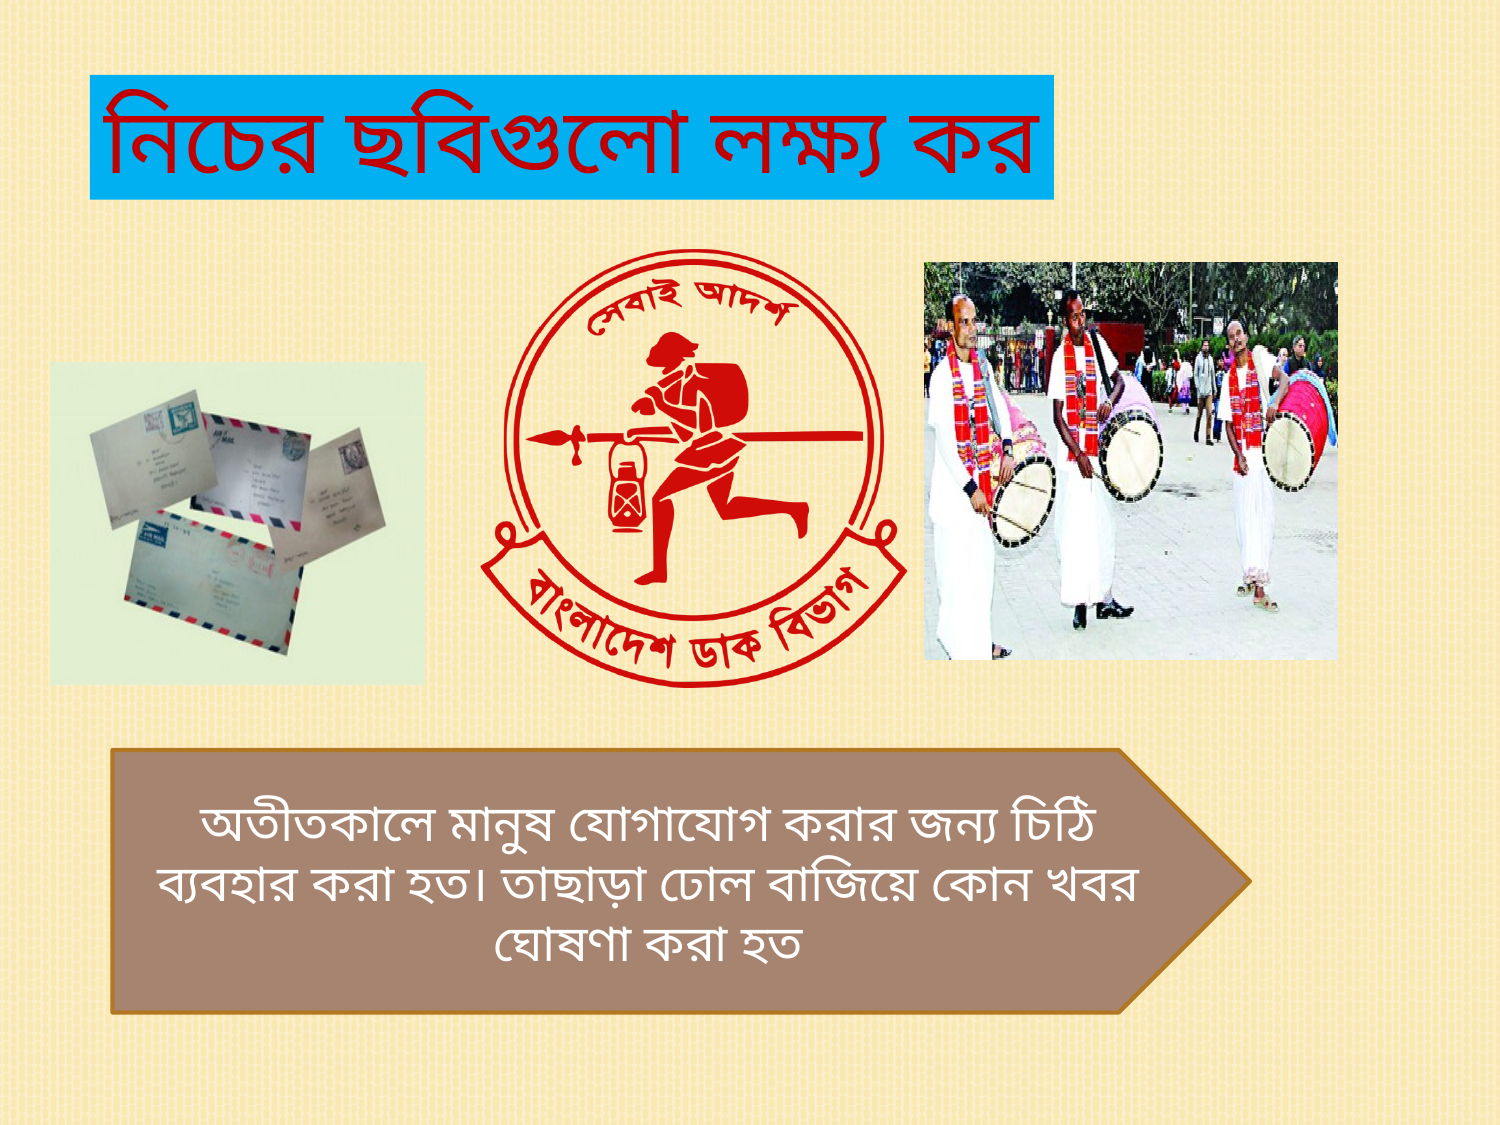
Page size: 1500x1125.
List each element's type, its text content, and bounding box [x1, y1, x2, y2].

picture [474, 249, 913, 688]
picture [49, 362, 426, 685]
picture [924, 262, 1338, 660]
text_box নিচের ছবিগুলো লক্ষ্য কর [89, 74, 1054, 200]
text_box অতীতকালে মানুষ যোগাযোগ করার জন্য চিঠি ব্যবহার করা হত। তাছাড়া ঢোল বাজিয়ে কোন খবর ঘোষণা করা হত [110, 747, 1253, 1015]
